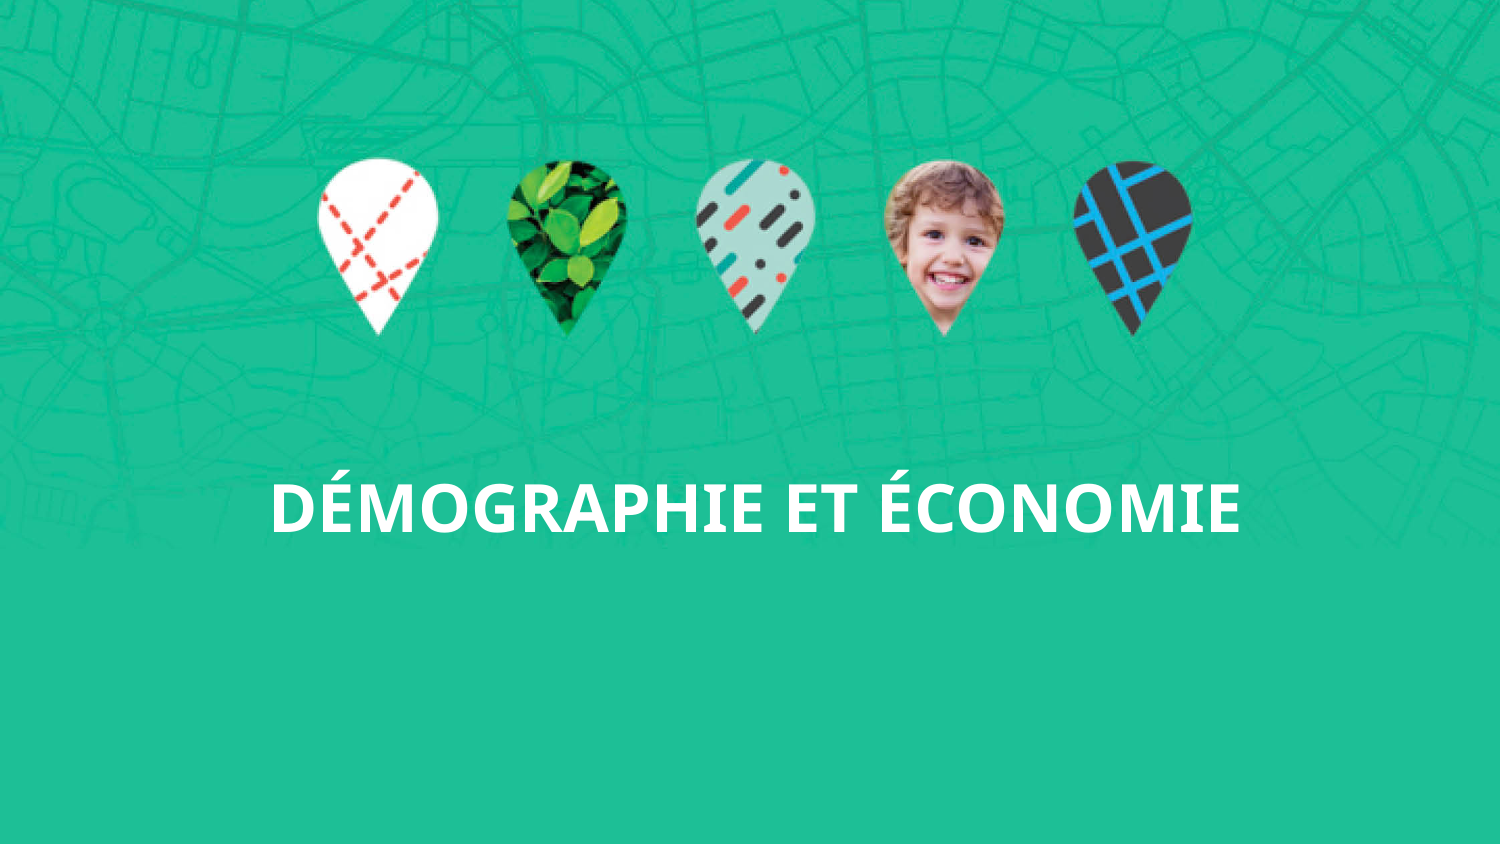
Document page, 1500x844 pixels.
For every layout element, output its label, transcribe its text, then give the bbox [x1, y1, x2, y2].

picture [0, 0, 1500, 844]
title DÉMOGRAPHIE ET économie [118, 458, 1394, 626]
